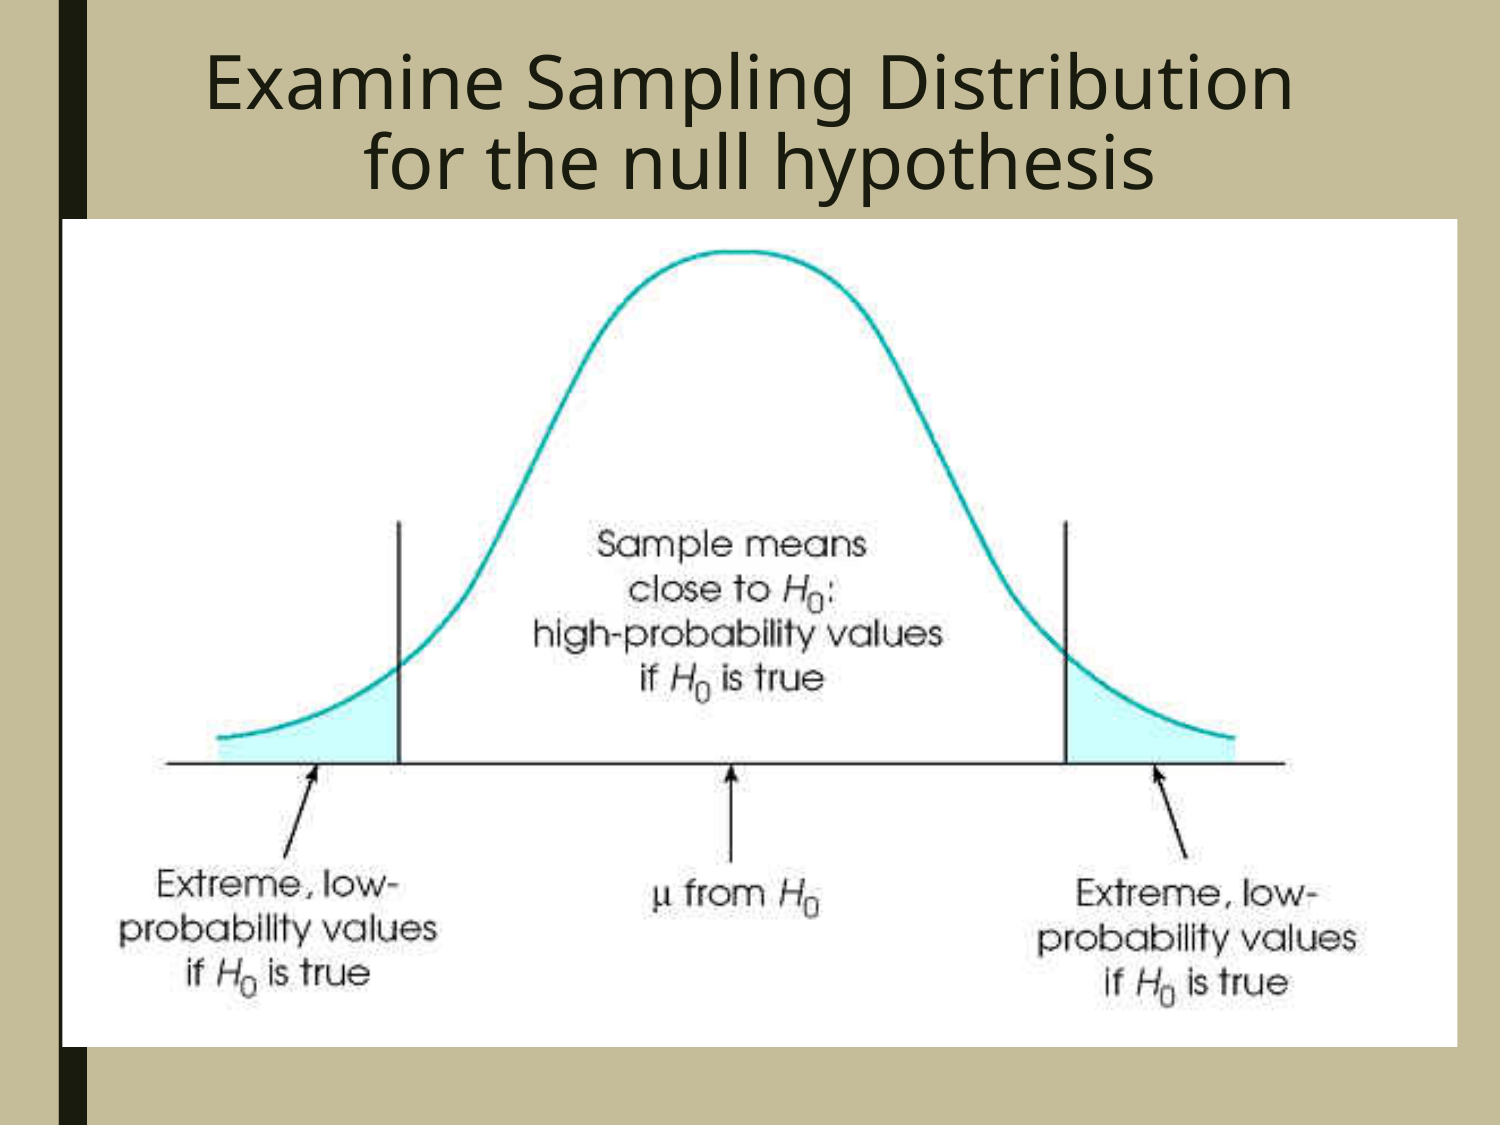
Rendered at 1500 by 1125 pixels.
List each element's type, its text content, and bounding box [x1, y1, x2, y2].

title Examine Sampling Distribution for the null hypothesis [169, 37, 1351, 219]
picture [62, 219, 1458, 1047]
